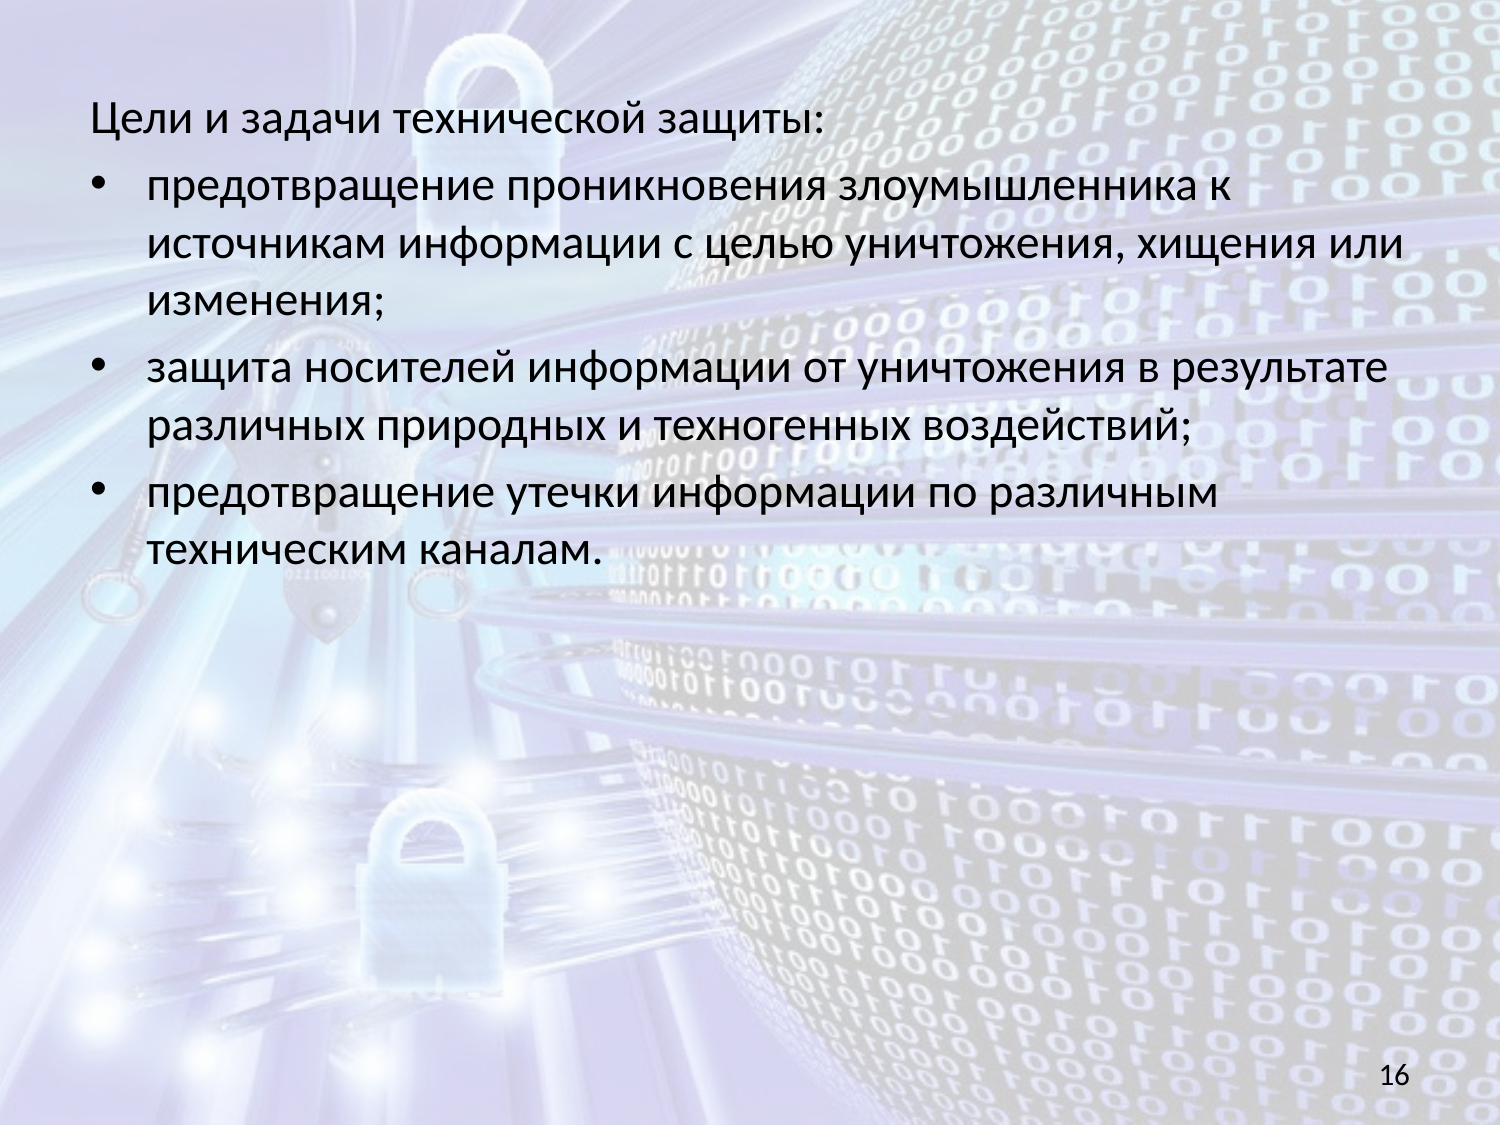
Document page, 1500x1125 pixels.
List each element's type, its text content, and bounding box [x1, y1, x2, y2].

list Цели и задачи технической защиты: предотвращение проникновения злоумышленника к источникам информации с целью уничтожения, хищения или изменения; защита носителей информации от уничтожения в результате различных природных и техногенных воздействий; предотвращение утечки информации по различным техническим каналам. [75, 78, 1425, 1005]
slide_number 16 [1074, 1042, 1425, 1103]
